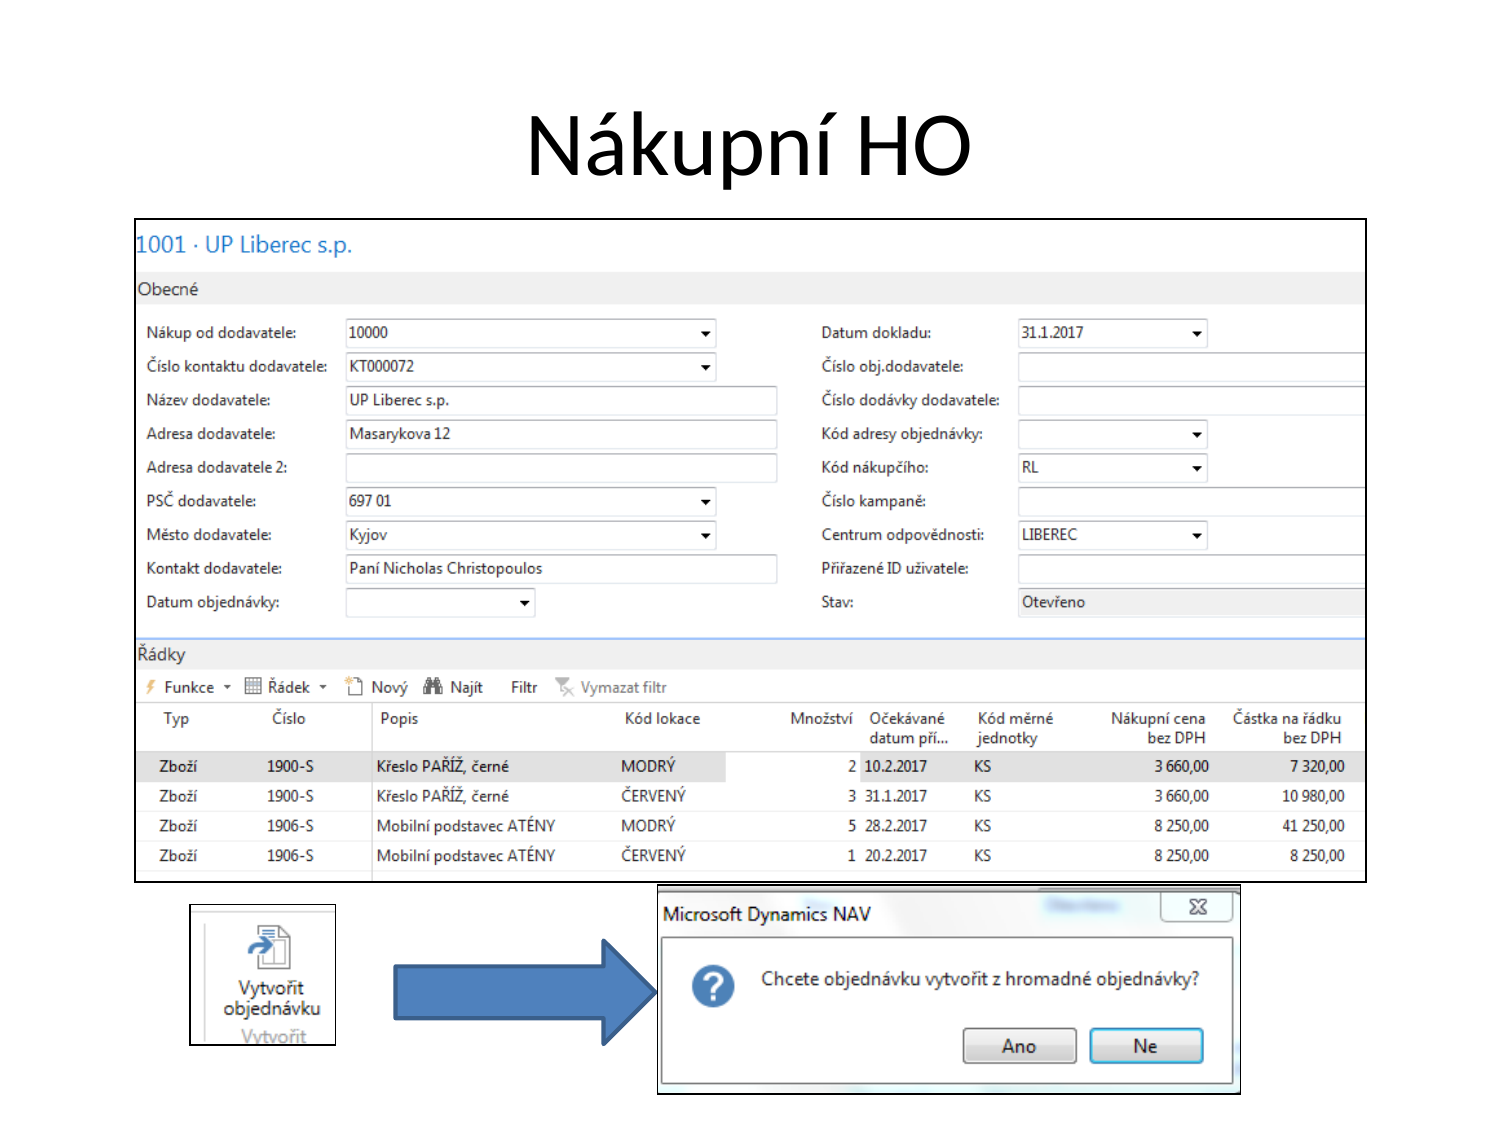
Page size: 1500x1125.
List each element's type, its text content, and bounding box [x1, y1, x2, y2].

title Nákupní HO [75, 45, 1425, 233]
picture [190, 904, 335, 1045]
picture [658, 885, 1240, 1094]
text_box [393, 938, 653, 1047]
picture [135, 219, 1366, 882]
